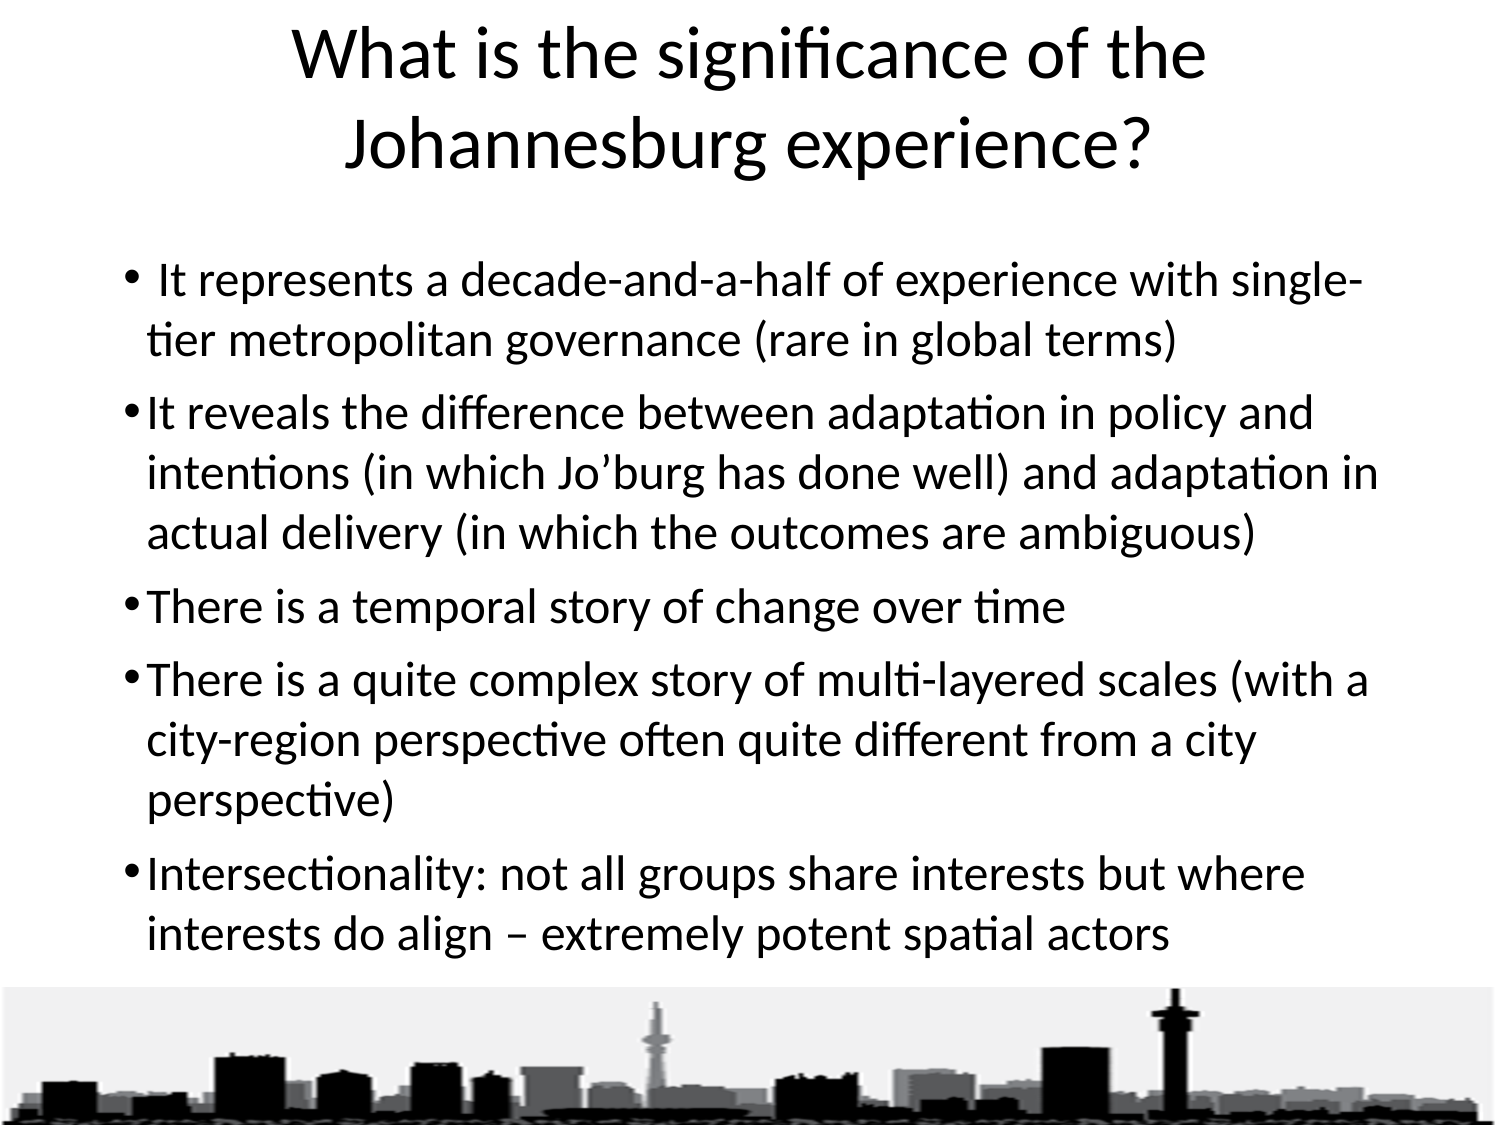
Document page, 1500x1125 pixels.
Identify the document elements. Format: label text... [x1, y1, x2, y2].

list It represents a decade-and-a-half of experience with single-tier metropolitan governance (rare in global terms) It reveals the difference between adaptation in policy and intentions (in which Jo’burg has done well) and adaptation in actual delivery (in which the outcomes are ambiguous) There is a temporal story of change over time There is a quite complex story of multi-layered scales (with a city-region perspective often quite different from a city perspective) Intersectionality: not all groups share interests but where interests do align – extremely potent spatial actors [75, 231, 1425, 975]
picture [0, 987, 1500, 1125]
title What is the significance of the Johannesburg experience? [75, 0, 1425, 188]
